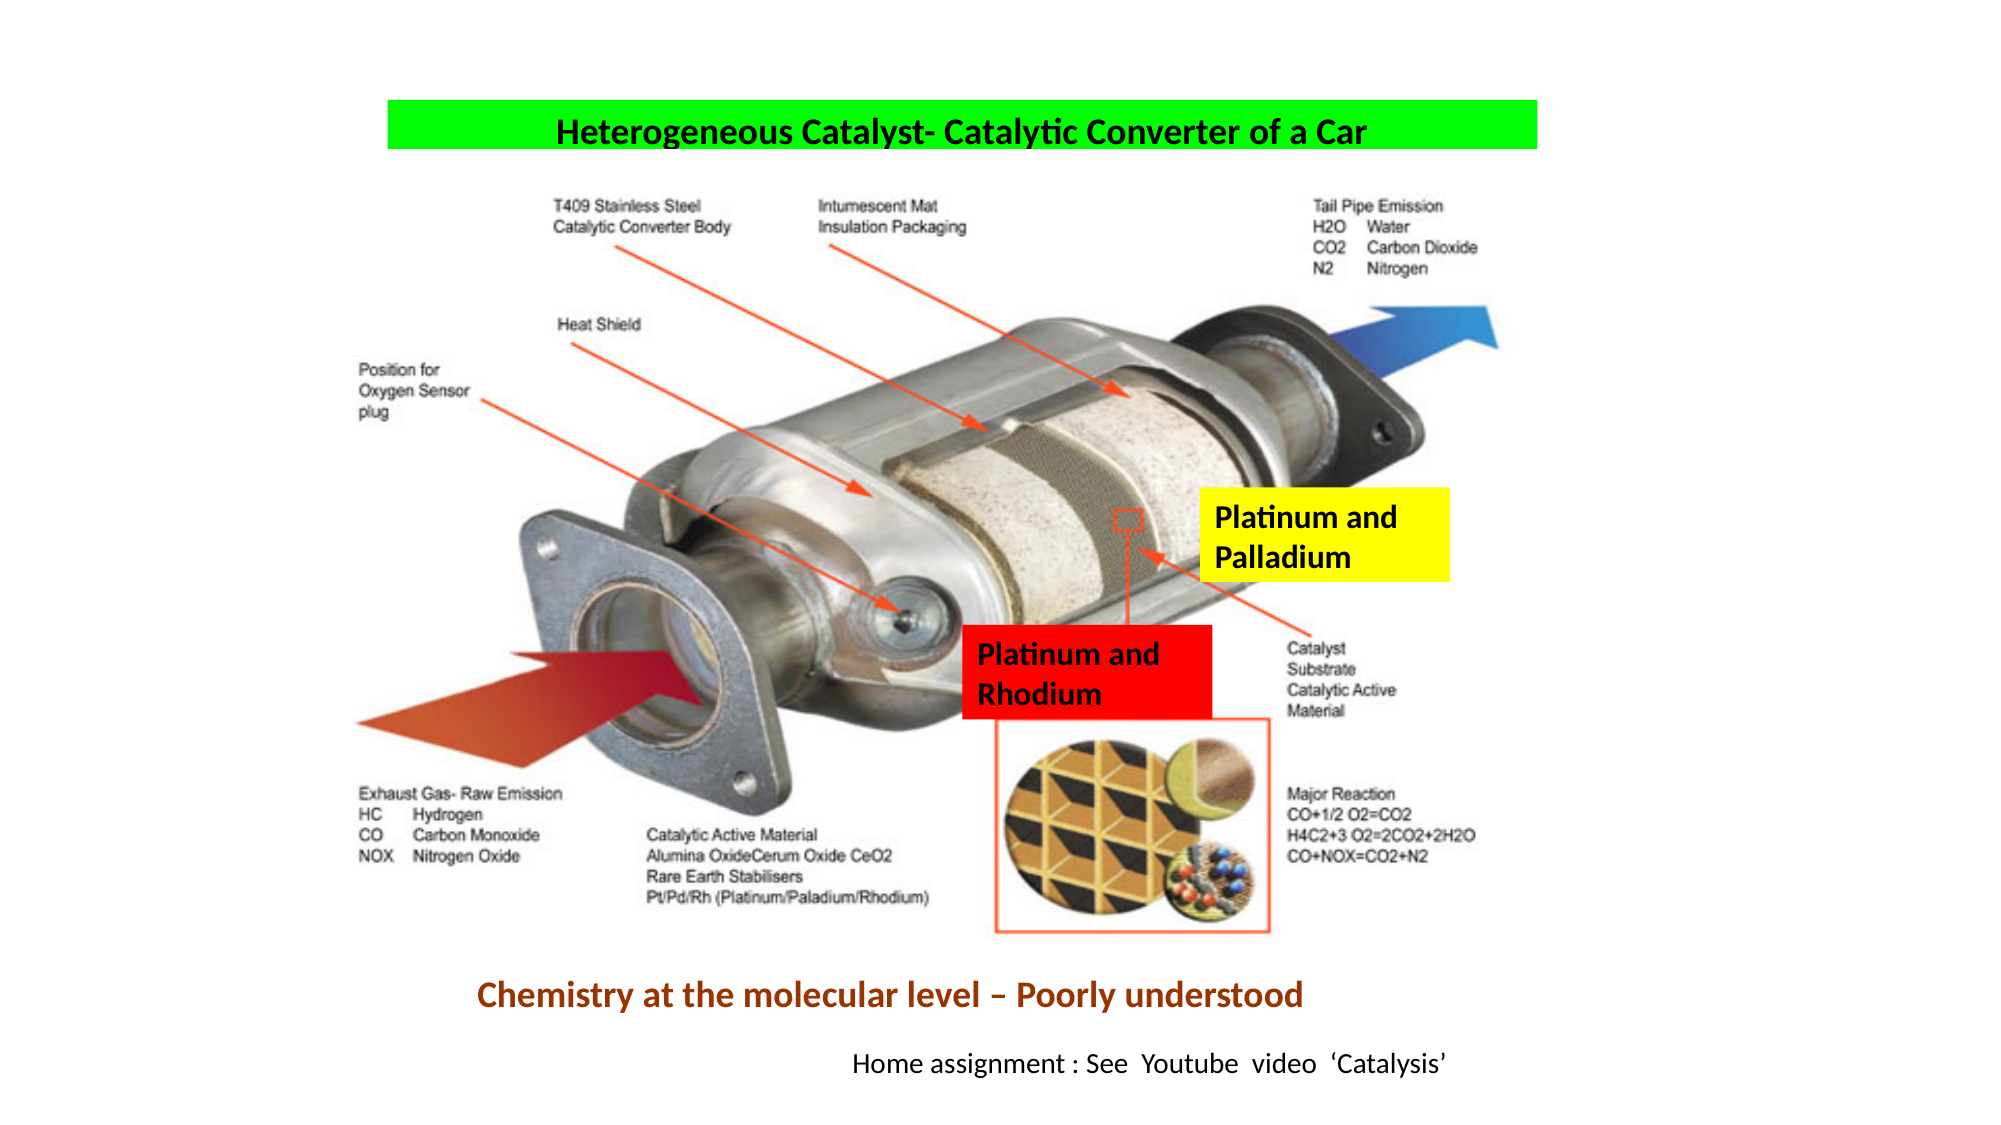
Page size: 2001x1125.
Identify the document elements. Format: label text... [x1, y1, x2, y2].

text_box Chemistry at the molecular level – Poorly understood [462, 962, 1463, 1023]
text_box Heterogeneous Catalyst- Catalytic Converter of a Car [387, 99, 1538, 149]
text_box Home assignment : See Youtube video ‘Catalysis’ [837, 1037, 1700, 1088]
picture [337, 149, 1538, 938]
